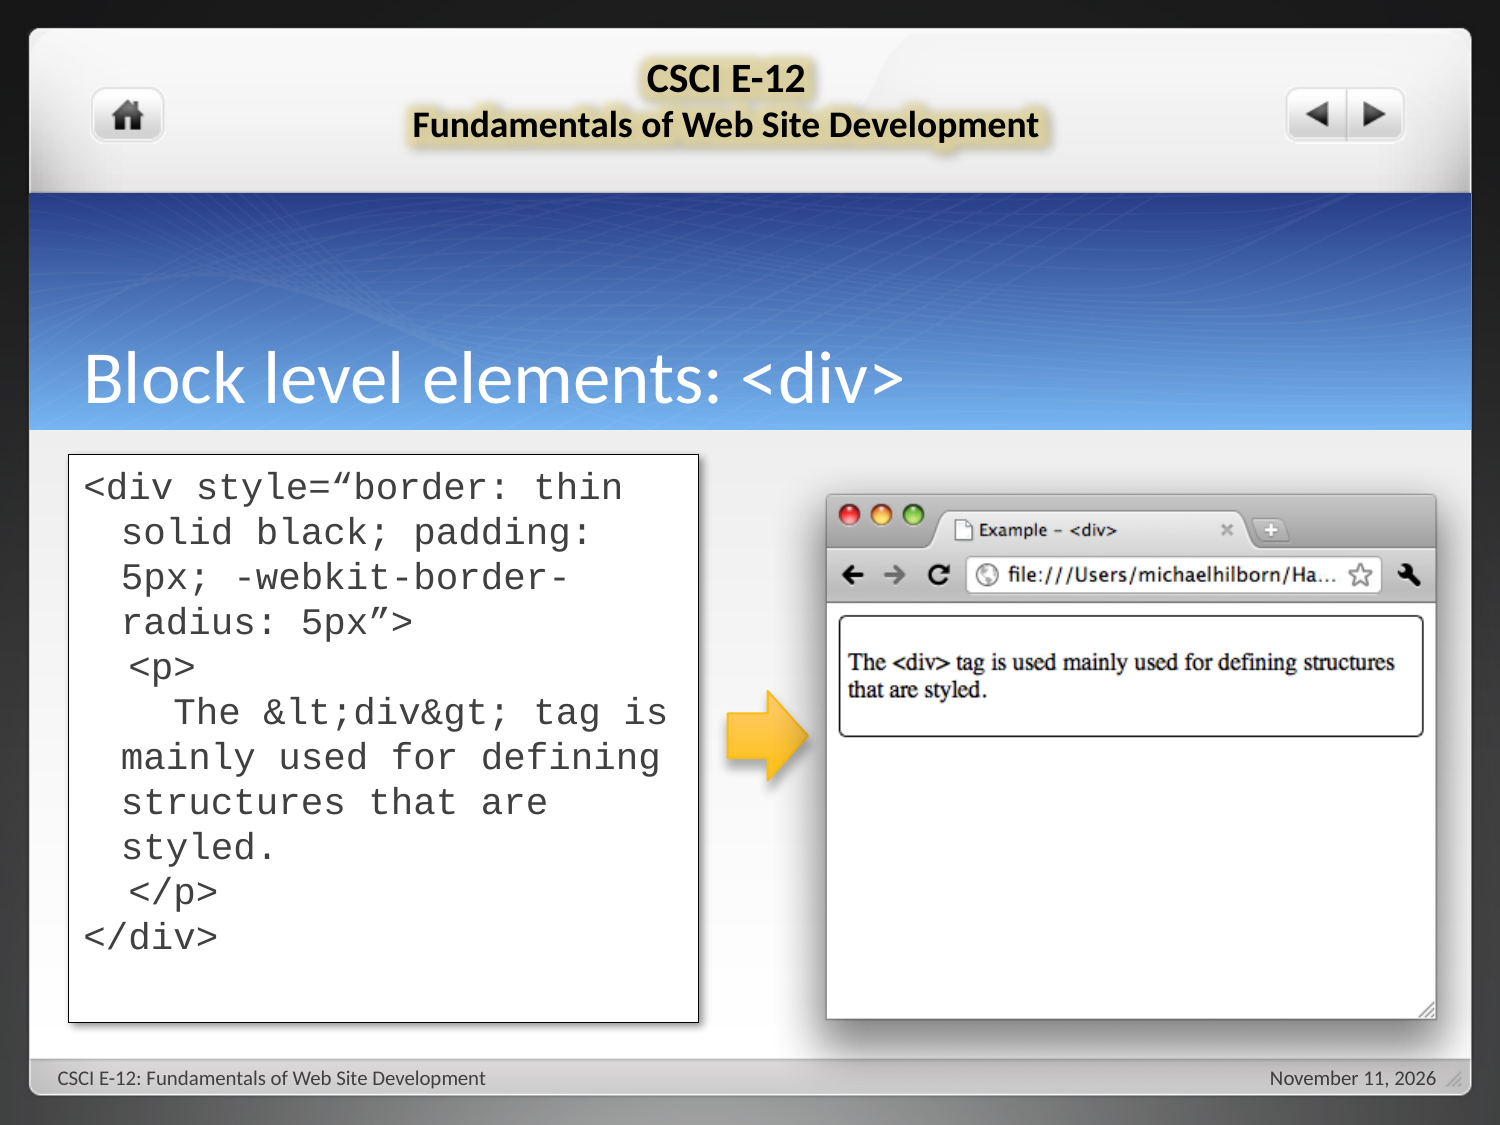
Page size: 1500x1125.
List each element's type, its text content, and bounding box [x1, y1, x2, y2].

text_box [726, 712, 759, 760]
title Block level elements: <div> [68, 238, 1432, 427]
picture [0, 0, 1500, 1125]
list <div style=“border: thin solid black; padding: 5px; -webkit-border-radius: 5px”> <p> The &lt;div&gt; tag is mainly used for defining structures that are styled. </p> </div> [68, 454, 699, 1023]
footer CSCI E-12: Fundamentals of Web Site Development [42, 1058, 643, 1097]
